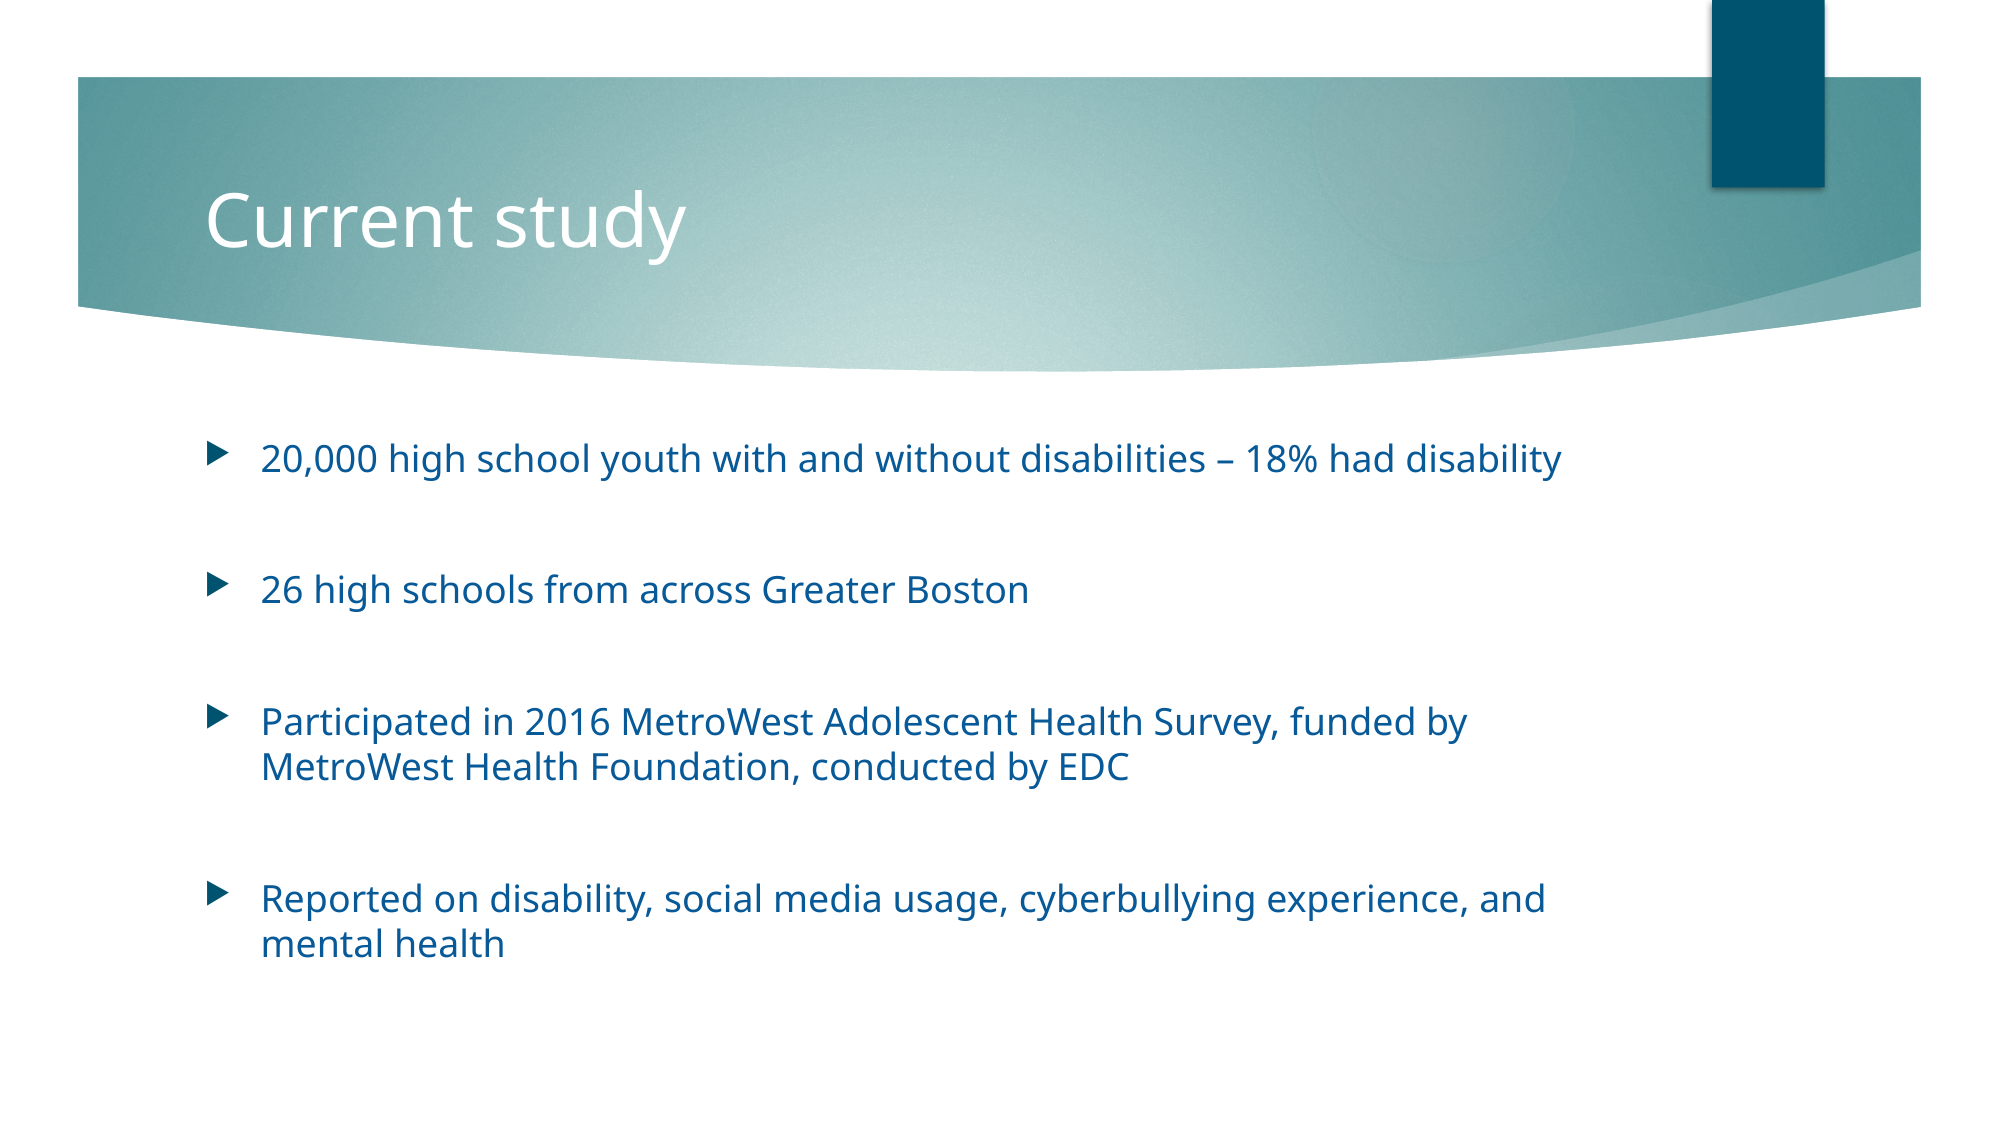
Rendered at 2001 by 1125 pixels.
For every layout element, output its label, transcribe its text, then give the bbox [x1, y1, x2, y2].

list 20,000 high school youth with and without disabilities – 18% had disability 26 high schools from across Greater Boston Participated in 2016 MetroWest Adolescent Health Survey, funded by MetroWest Health Foundation, conducted by EDC Reported on disability, social media usage, cyberbullying experience, and mental health [189, 427, 1627, 988]
title Current study [189, 159, 1627, 276]
